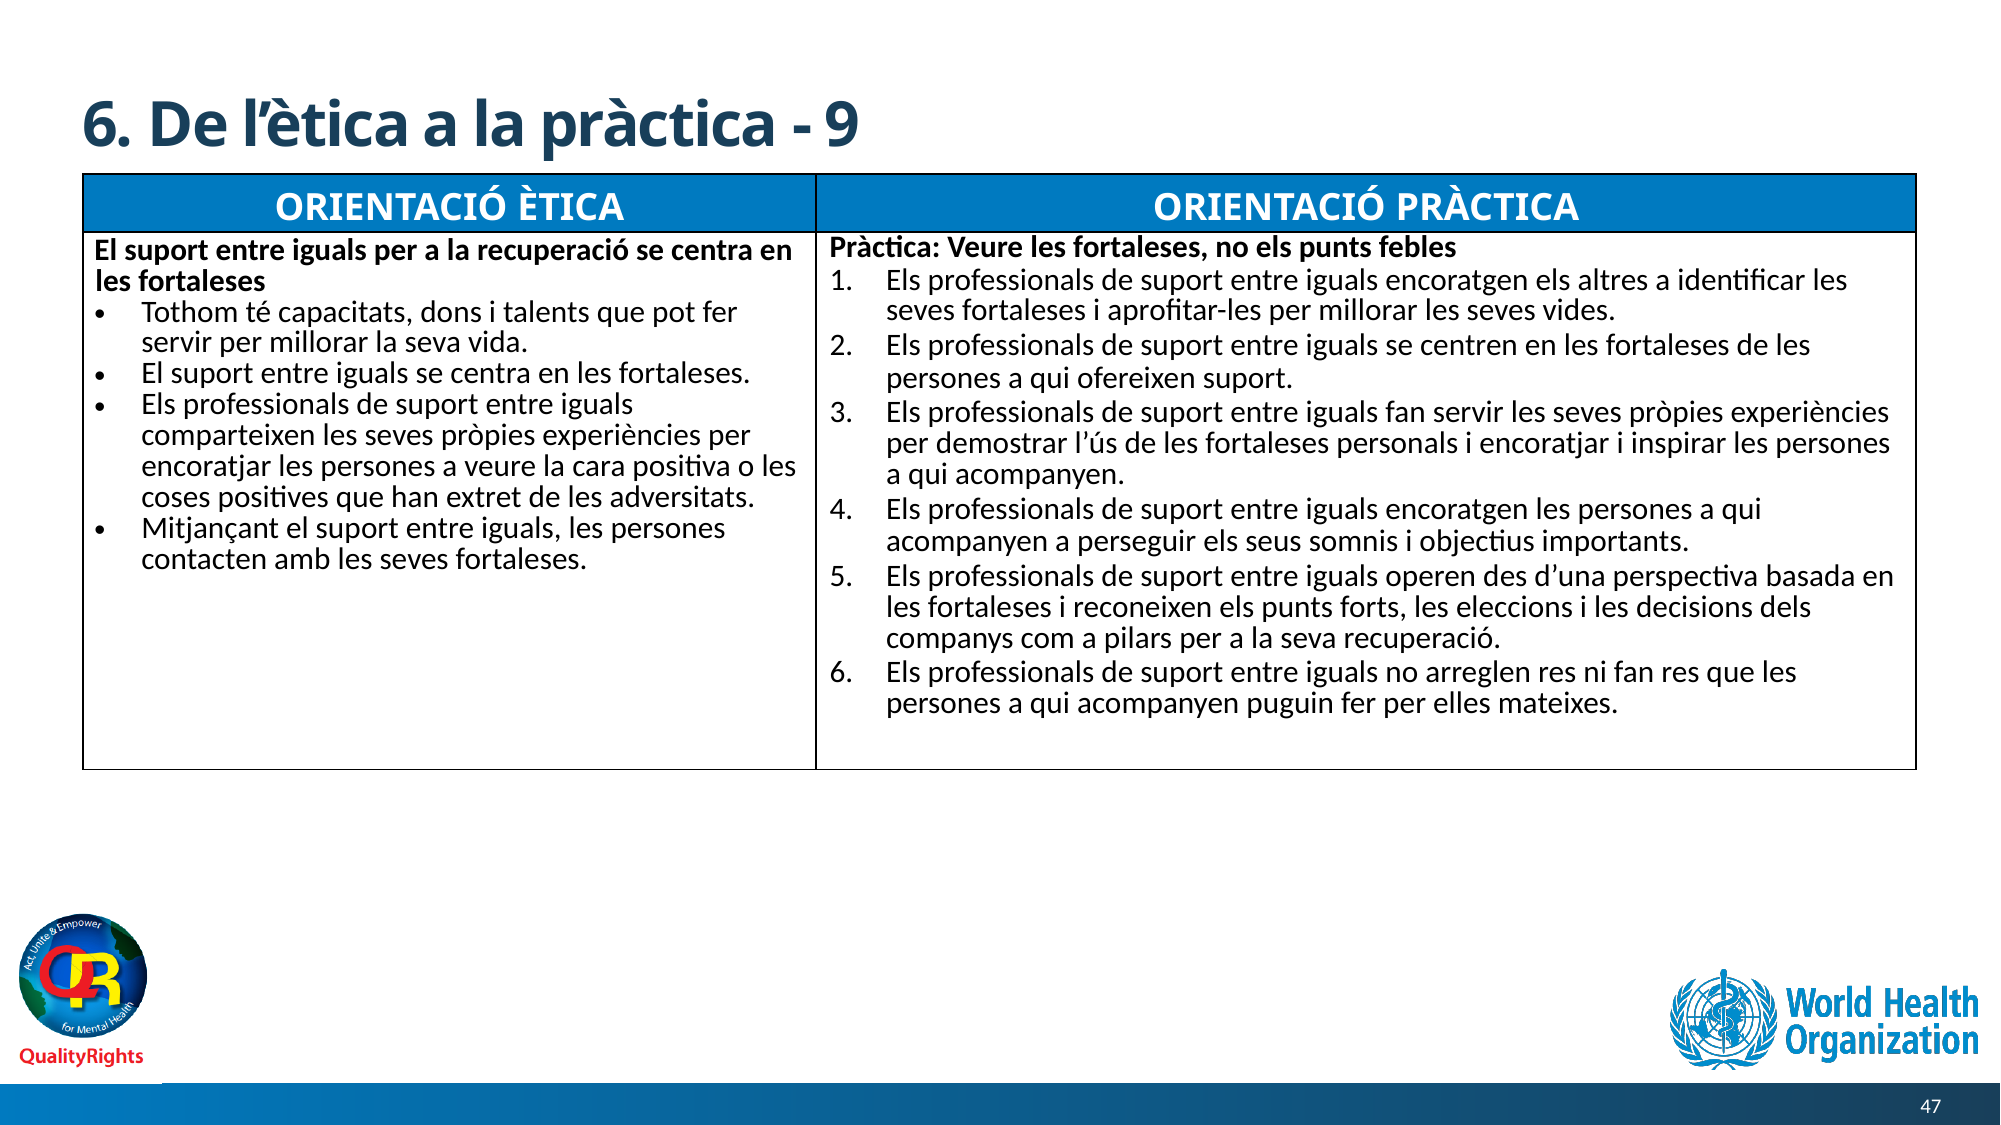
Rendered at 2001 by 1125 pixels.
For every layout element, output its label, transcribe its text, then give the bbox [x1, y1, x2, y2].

picture [0, 896, 162, 1084]
picture [1716, 1064, 1731, 1070]
picture [1670, 1030, 1715, 1070]
picture [1706, 1038, 1722, 1046]
picture [1738, 1019, 1744, 1030]
picture [1689, 993, 1706, 1016]
picture [1727, 969, 1978, 1070]
table_header ORIENTACIÓ ÈTICA [84, 175, 815, 231]
picture [1711, 995, 1721, 1004]
table_cell El suport entre iguals per a la recuperació se centra en les fortaleses Tothom té capacitats, dons i talents que pot fer servir per millorar la seva vida. El suport entre iguals se centra en les fortaleses. Els professionals de suport entre iguals comparteixen les seves pròpies experiències per encoratjar les persones a veure la cara positiva o les coses positives que han extret de les adversitats. Mitjançant el suport entre iguals, les persones contacten amb les seves fortaleses. [84, 233, 815, 769]
picture [1747, 1019, 1758, 1041]
title 6. De l’ètica a la pràctica - 9 [67, 83, 1674, 154]
picture [1758, 1004, 1765, 1035]
table_header ORIENTACIÓ PRÀCTICA [817, 175, 1915, 231]
picture [1744, 1003, 1751, 1016]
picture [1727, 980, 1742, 987]
picture [1704, 1004, 1712, 1015]
picture [1742, 1019, 1751, 1034]
picture [1958, 1000, 1962, 1012]
picture [1725, 1042, 1747, 1054]
picture [1692, 1031, 1700, 1042]
picture [1704, 1019, 1711, 1031]
picture [1701, 1042, 1722, 1054]
picture [1701, 979, 1721, 992]
picture [1711, 1031, 1722, 1038]
picture [1670, 969, 1721, 1047]
picture [1747, 992, 1758, 1016]
table_cell Pràctica: Veure les fortaleses, no els punts febles Els professionals de suport entre iguals encoratgen els altres a identificar les seves fortaleses i aprofitar-les per millorar les seves vides. Els professionals de suport entre iguals se centren en les fortaleses de les persones a qui ofereixen suport. Els professionals de suport entre iguals fan servir les seves pròpies experiències per demostrar l’ús de les fortaleses personals i encoratjar i inspirar les persones a qui acompanyen. Els professionals de suport entre iguals encoratgen les persones a qui acompanyen a perseguir els seus somnis i objectius importants. Els professionals de suport entre iguals operen des d’una perspectiva basada en les fortaleses i reconeixen els punts forts, les eleccions i les decisions dels companys com a pilars per a la seva recuperació. Els professionals de suport entre iguals no arreglen res ni fan res que les persones a qui acompanyen puguin fer per elles mateixes. [817, 233, 1915, 769]
picture [1698, 1047, 1750, 1060]
